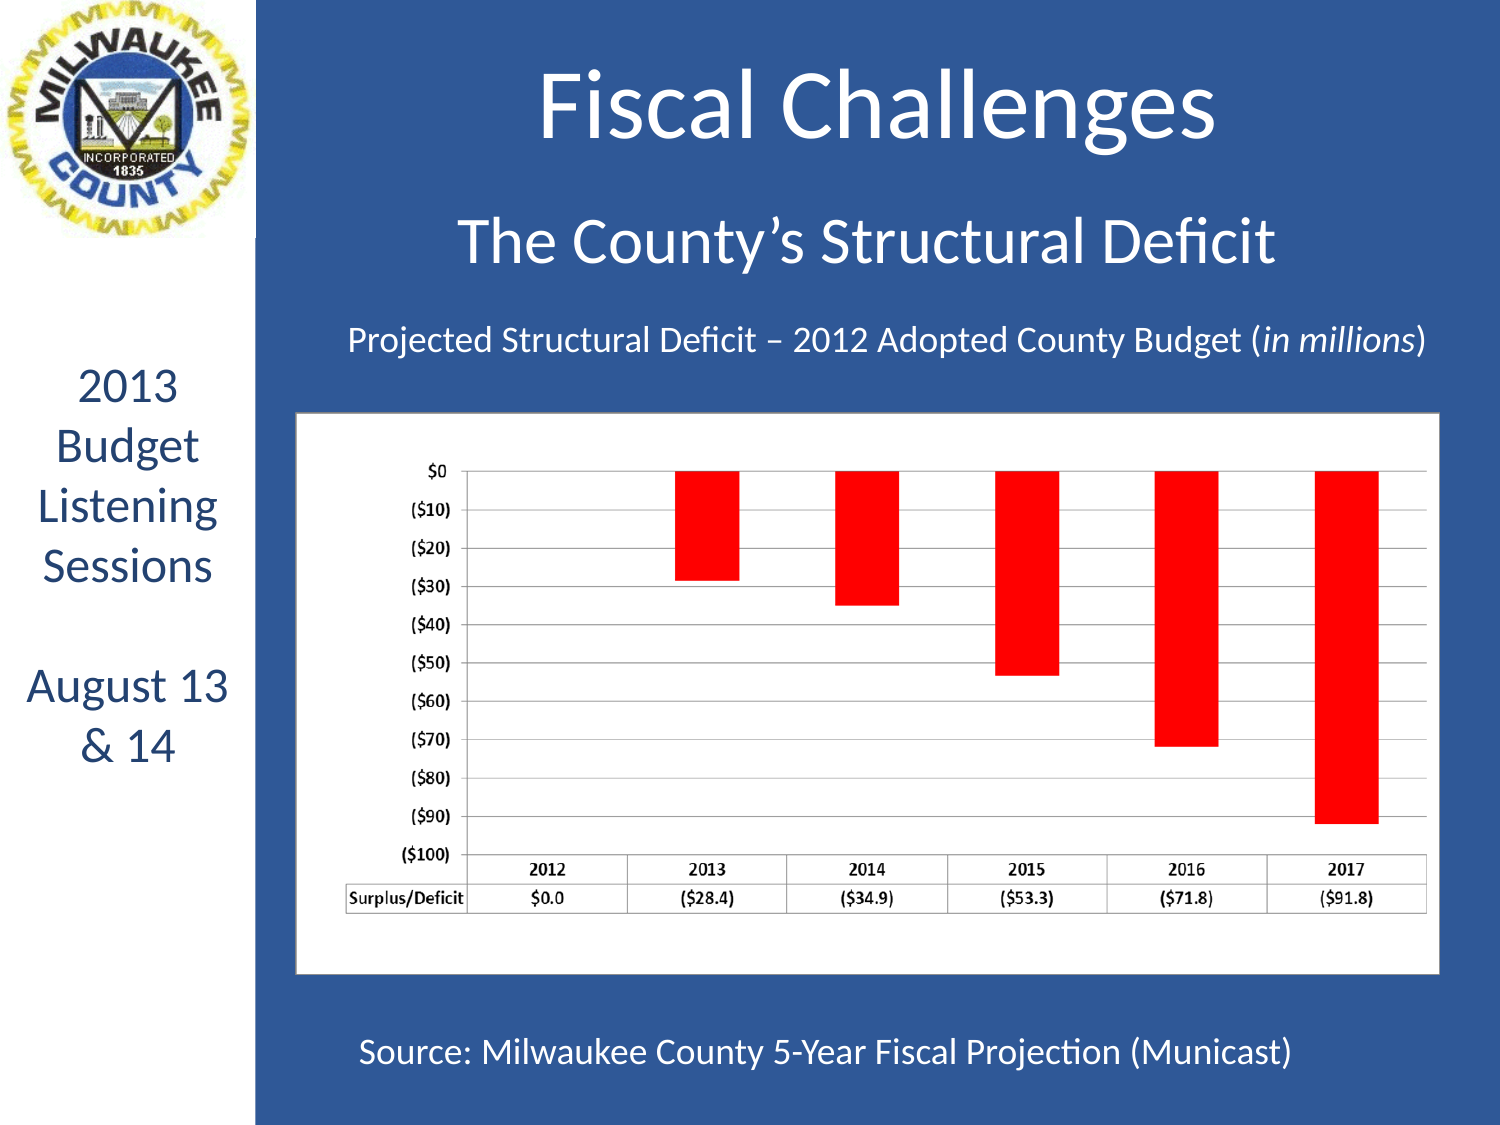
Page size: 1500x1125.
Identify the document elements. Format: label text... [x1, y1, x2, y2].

text_box Projected Structural Deficit – 2012 Adopted County Budget (in millions) [333, 307, 1442, 367]
text_box The County’s Structural Deficit [442, 189, 1293, 285]
picture [295, 412, 1440, 976]
text_box Source: Milwaukee County 5-Year Fiscal Projection (Municast) [344, 1019, 1309, 1080]
title Fiscal Challenges [296, 0, 1460, 197]
picture [0, 0, 256, 238]
text_box 2013 Budget Listening Sessions August 13 & 14 [0, 247, 256, 1125]
